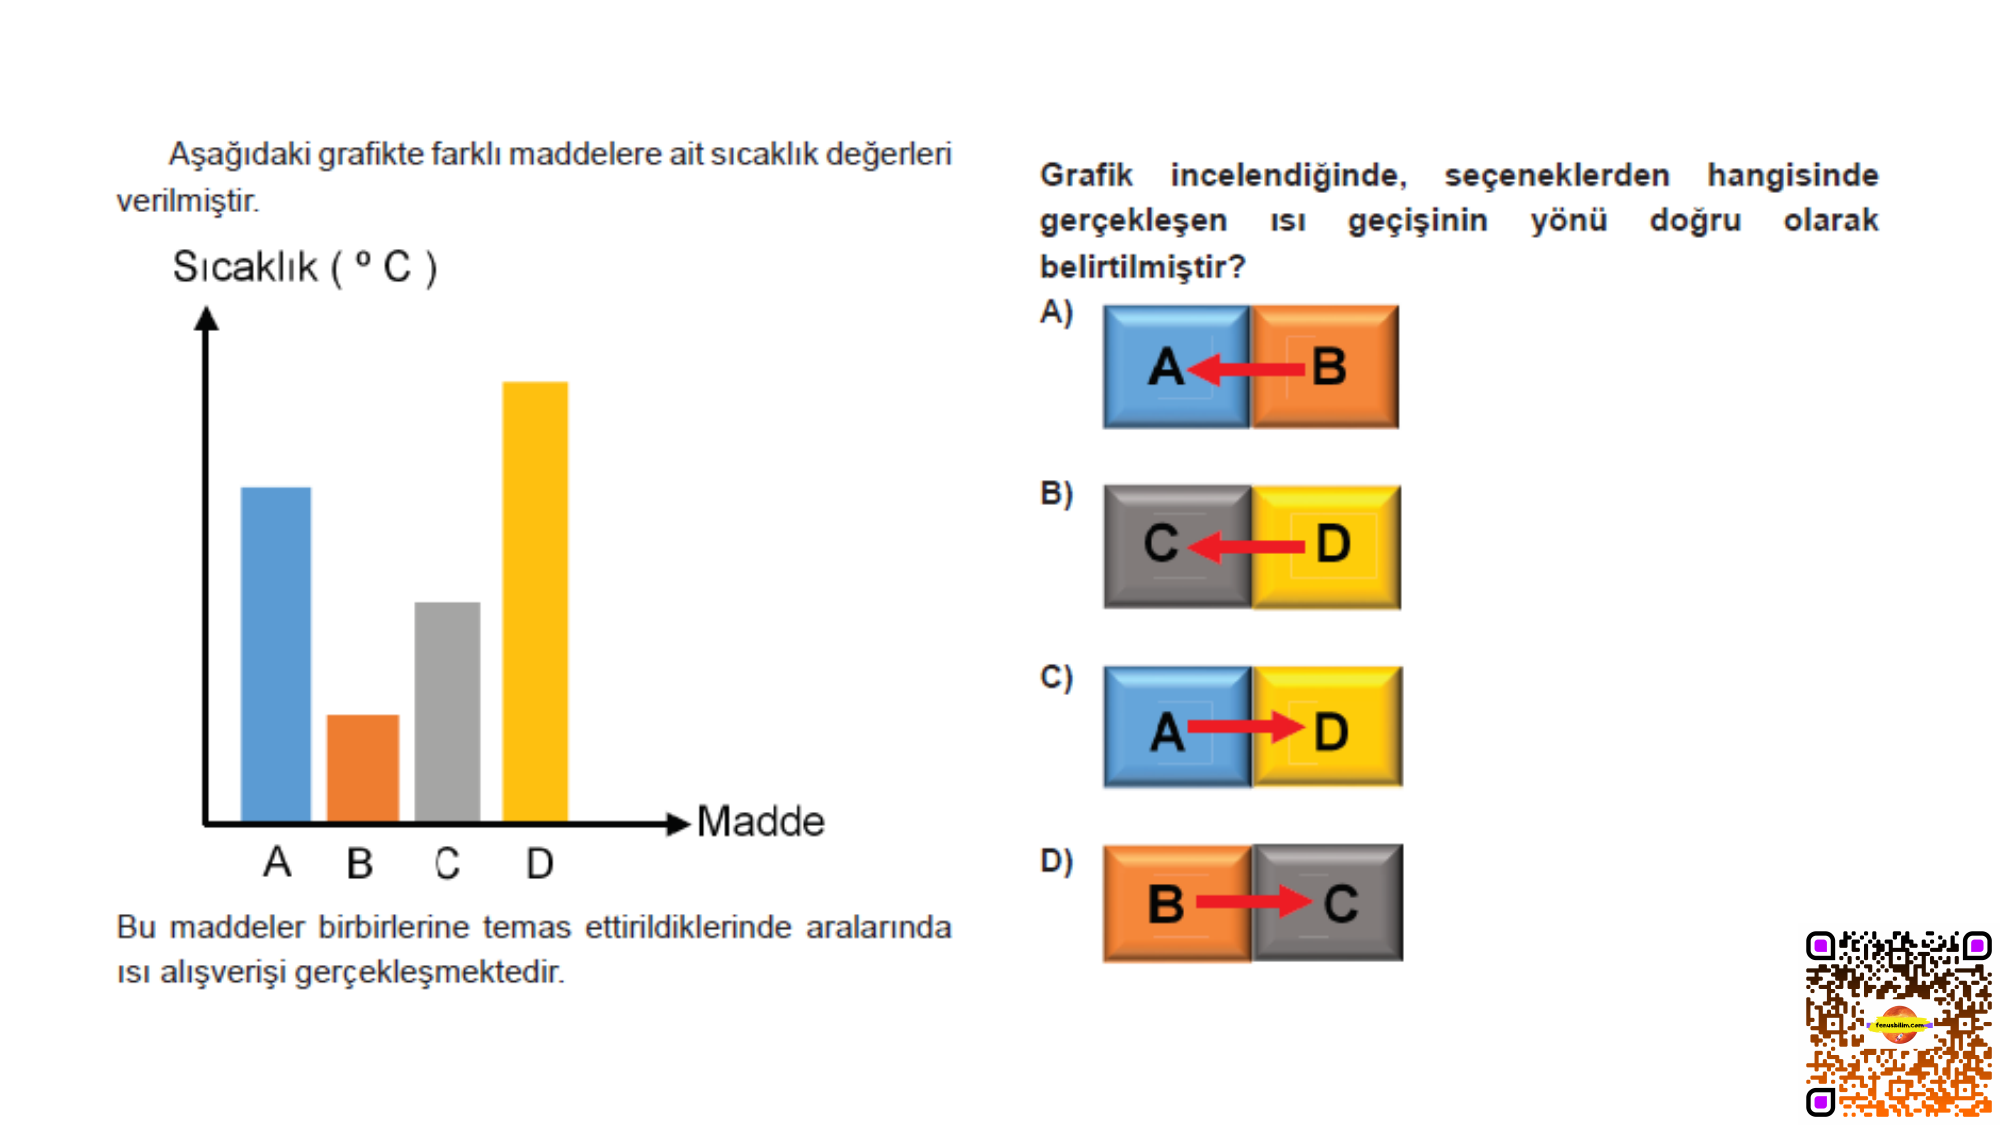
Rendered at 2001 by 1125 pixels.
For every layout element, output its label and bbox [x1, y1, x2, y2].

picture [105, 127, 974, 998]
picture [1026, 148, 2000, 1125]
